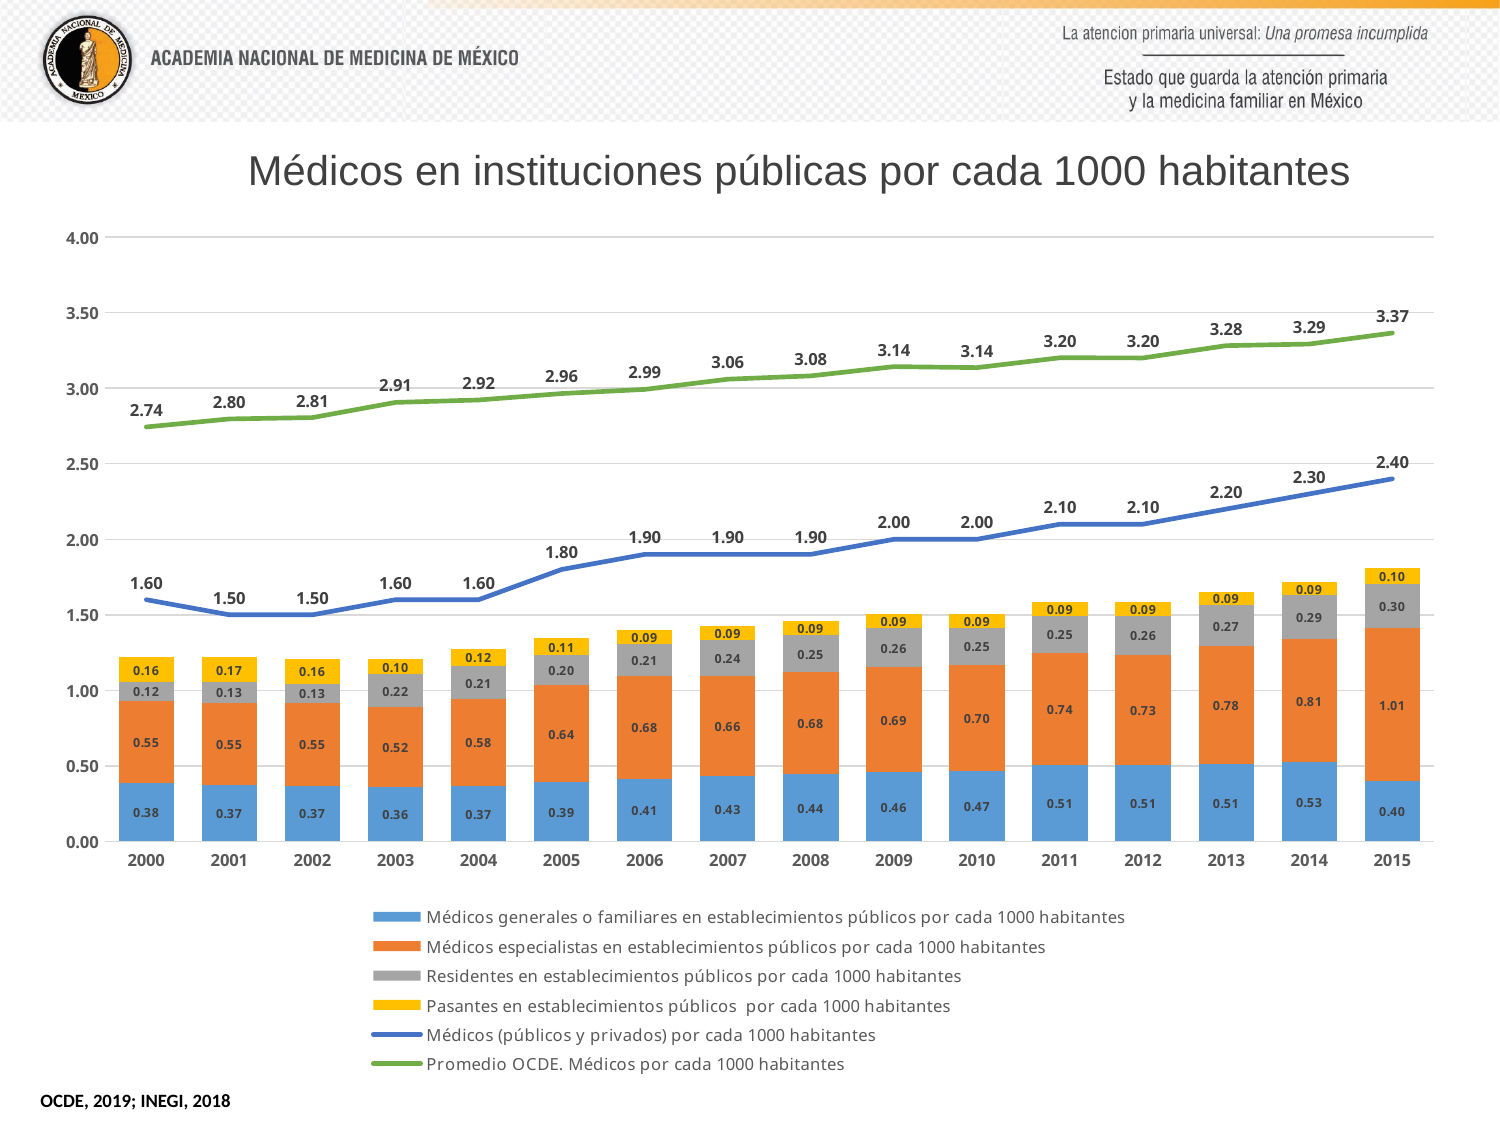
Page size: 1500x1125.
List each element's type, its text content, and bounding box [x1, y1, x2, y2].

chart [37, 207, 1463, 1082]
text_box Médicos en instituciones públicas por cada 1000 habitantes [233, 136, 1370, 202]
picture [0, 0, 1500, 122]
text_box OCDE, 2019; INEGI, 2018 [25, 1081, 250, 1119]
